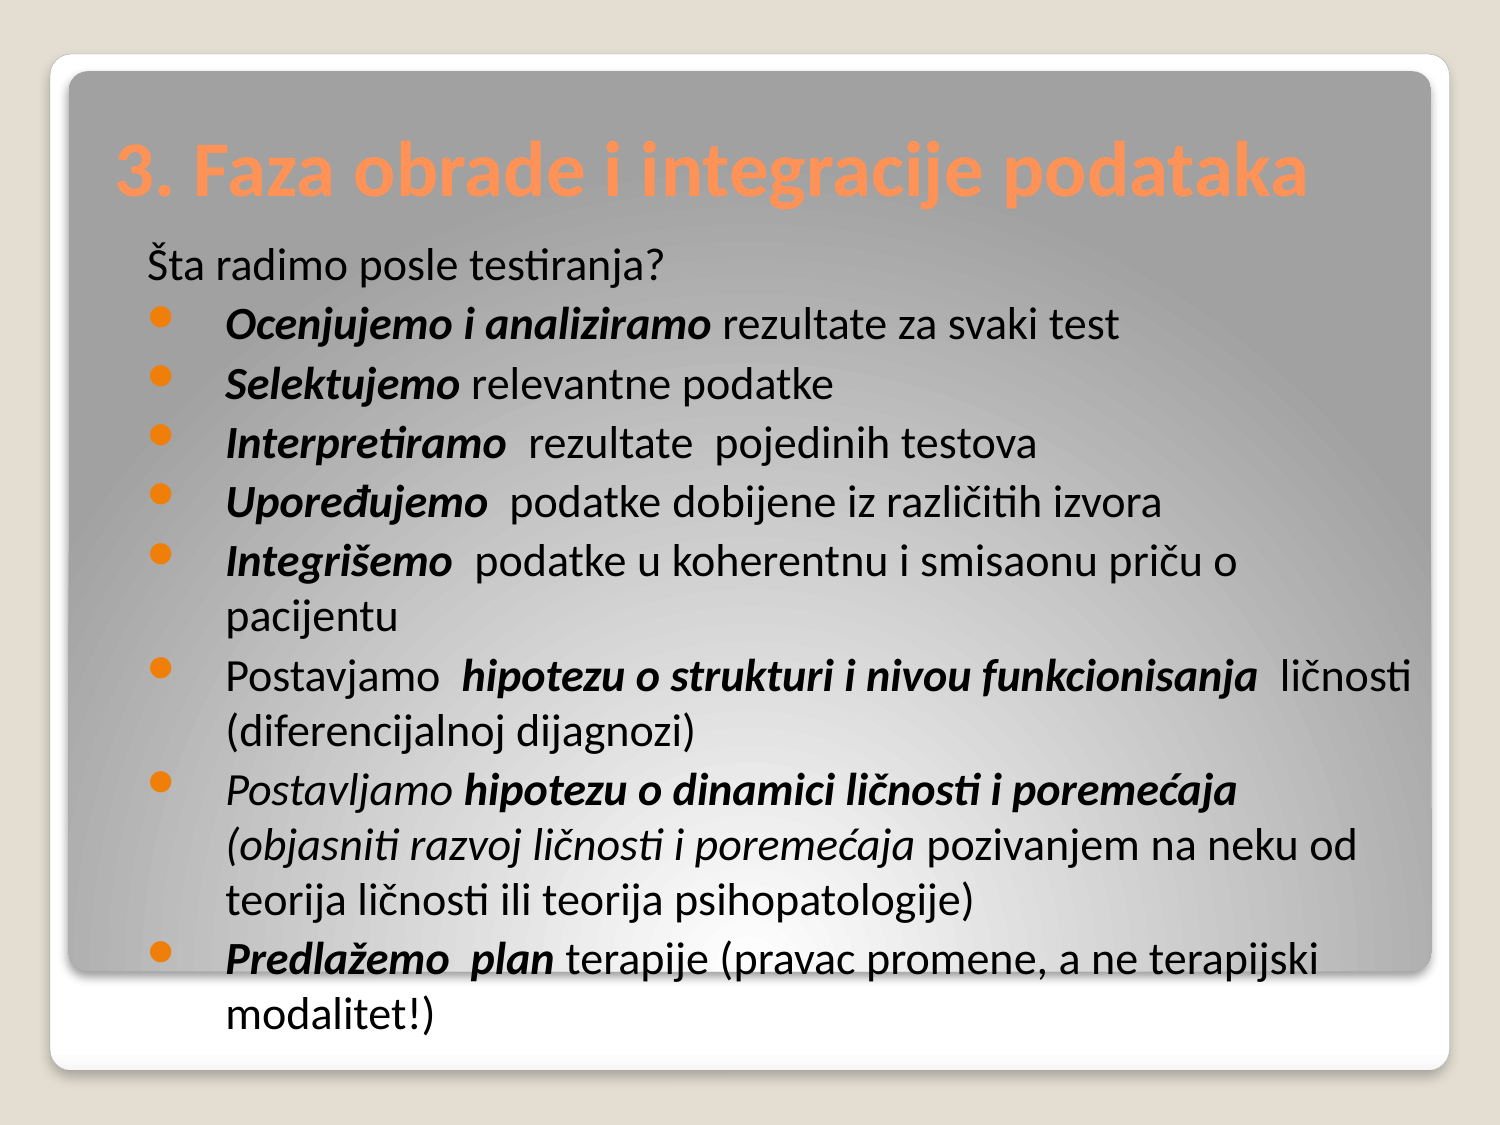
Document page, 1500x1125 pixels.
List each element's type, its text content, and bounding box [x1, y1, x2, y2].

list Šta radimo posle testiranja? Ocenjujemo i analiziramo rezultate za svaki test Selektujemo relevantne podatke Interpretiramo rezultate pojedinih testova Upoređujemo podatke dobijene iz različitih izvora Integrišemo podatke u koherentnu i smisaonu priču o pacijentu Postavjamo hipotezu o strukturi i nivou funkcionisanja ličnosti (diferencijalnoj dijagnozi) Postavljamo hipotezu o dinamici ličnosti i poremećaja (objasniti razvoj ličnosti i poremećaja pozivanjem na neku od teorija ličnosti ili teorija psihopatologije) Predlažemo plan terapije (pravac promene, a ne terapijski modalitet!) [100, 219, 1436, 1047]
title 3. Faza obrade i integracije podataka [100, 90, 1408, 219]
